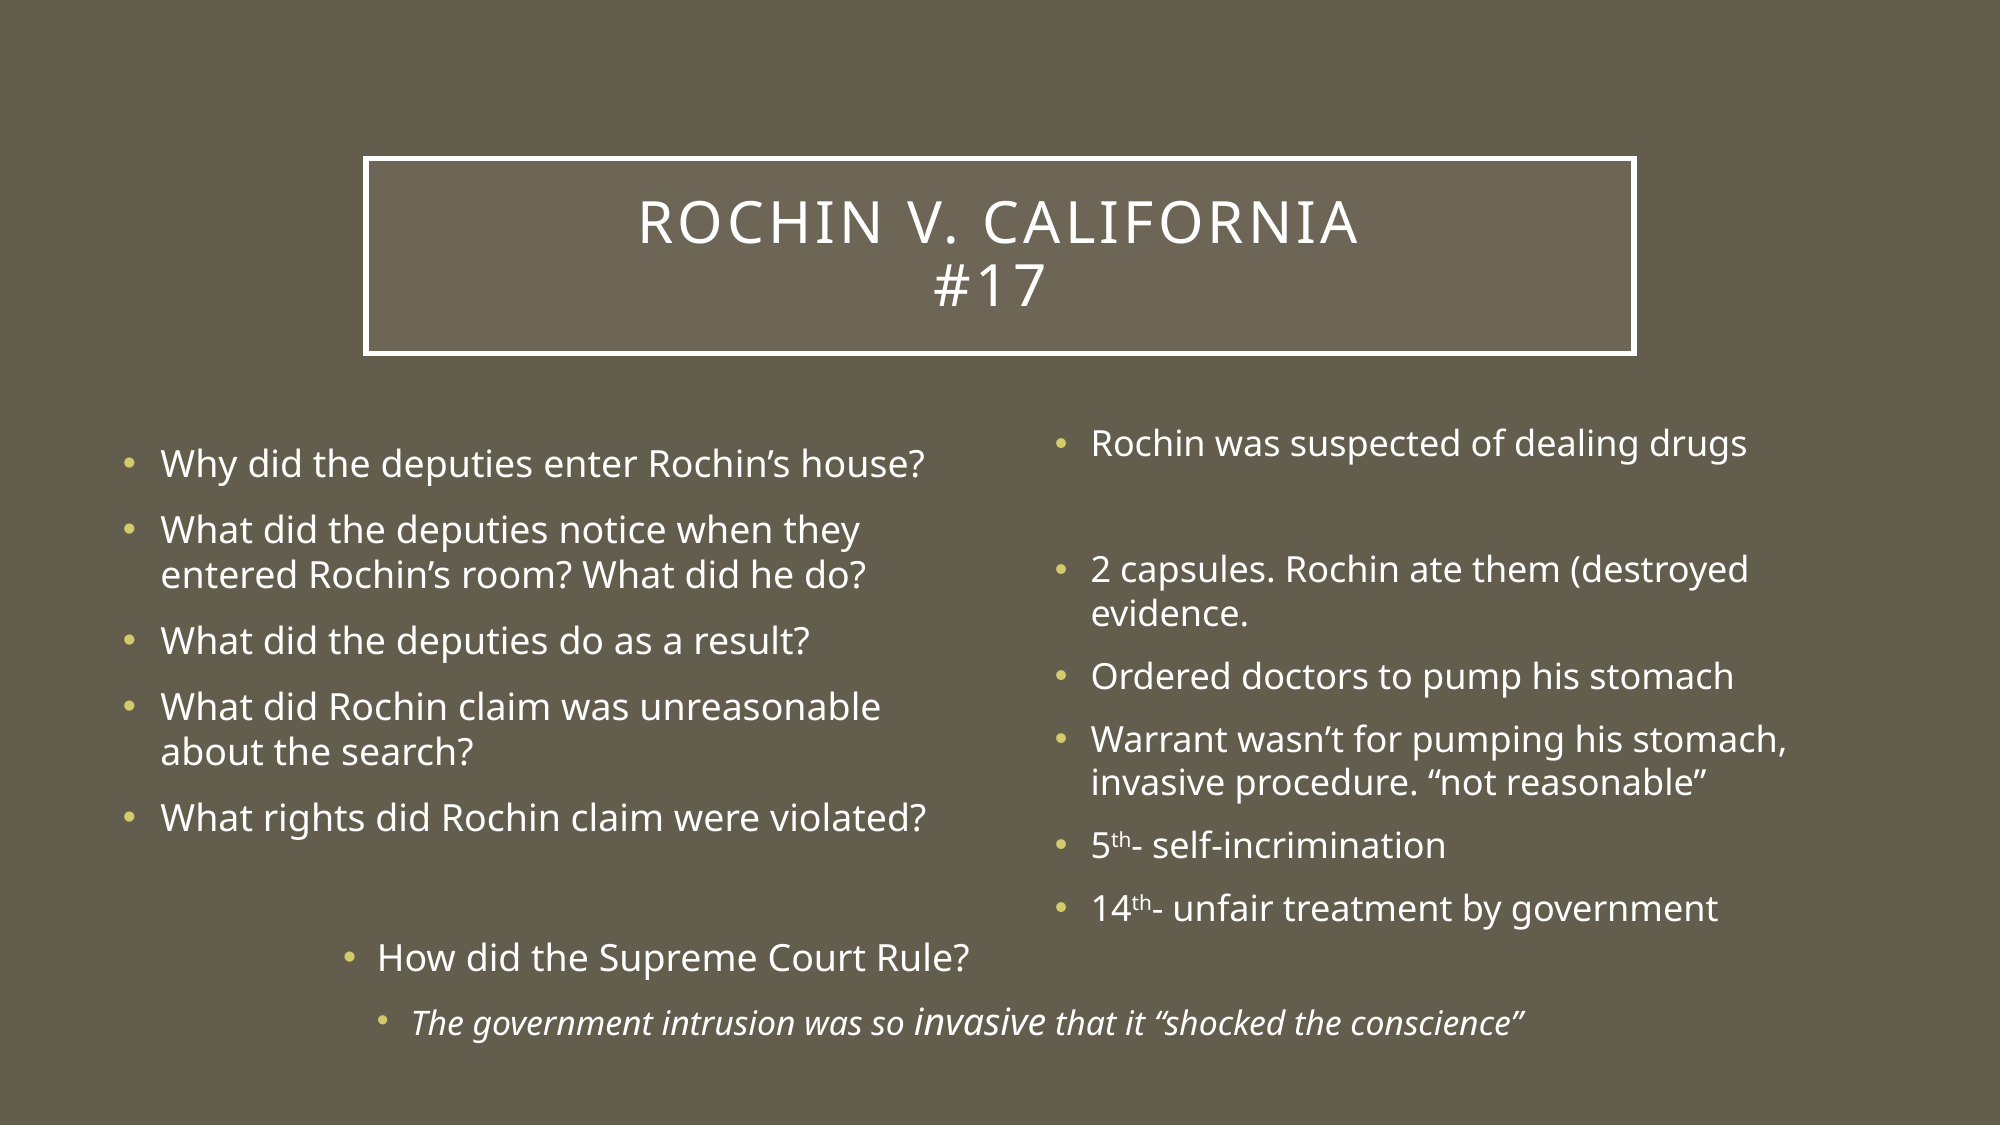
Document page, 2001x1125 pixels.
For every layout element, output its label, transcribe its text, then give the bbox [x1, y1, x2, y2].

text_box How did the Supreme Court Rule? The government intrusion was so invasive that it “shocked the conscience” [328, 926, 1593, 1078]
title Rochin v. California #17 [363, 156, 1637, 356]
list Why did the deputies enter Rochin’s house? What did the deputies notice when they entered Rochin’s room? What did he do? What did the deputies do as a result? What did Rochin claim was unreasonable about the search? What rights did Rochin claim were violated? [107, 432, 961, 942]
list Rochin was suspected of dealing drugs 2 capsules. Rochin ate them (destroyed evidence. Ordered doctors to pump his stomach Warrant wasn’t for pumping his stomach, invasive procedure. “not reasonable” 5th- self-incrimination 14th- unfair treatment by government [1039, 413, 1911, 942]
